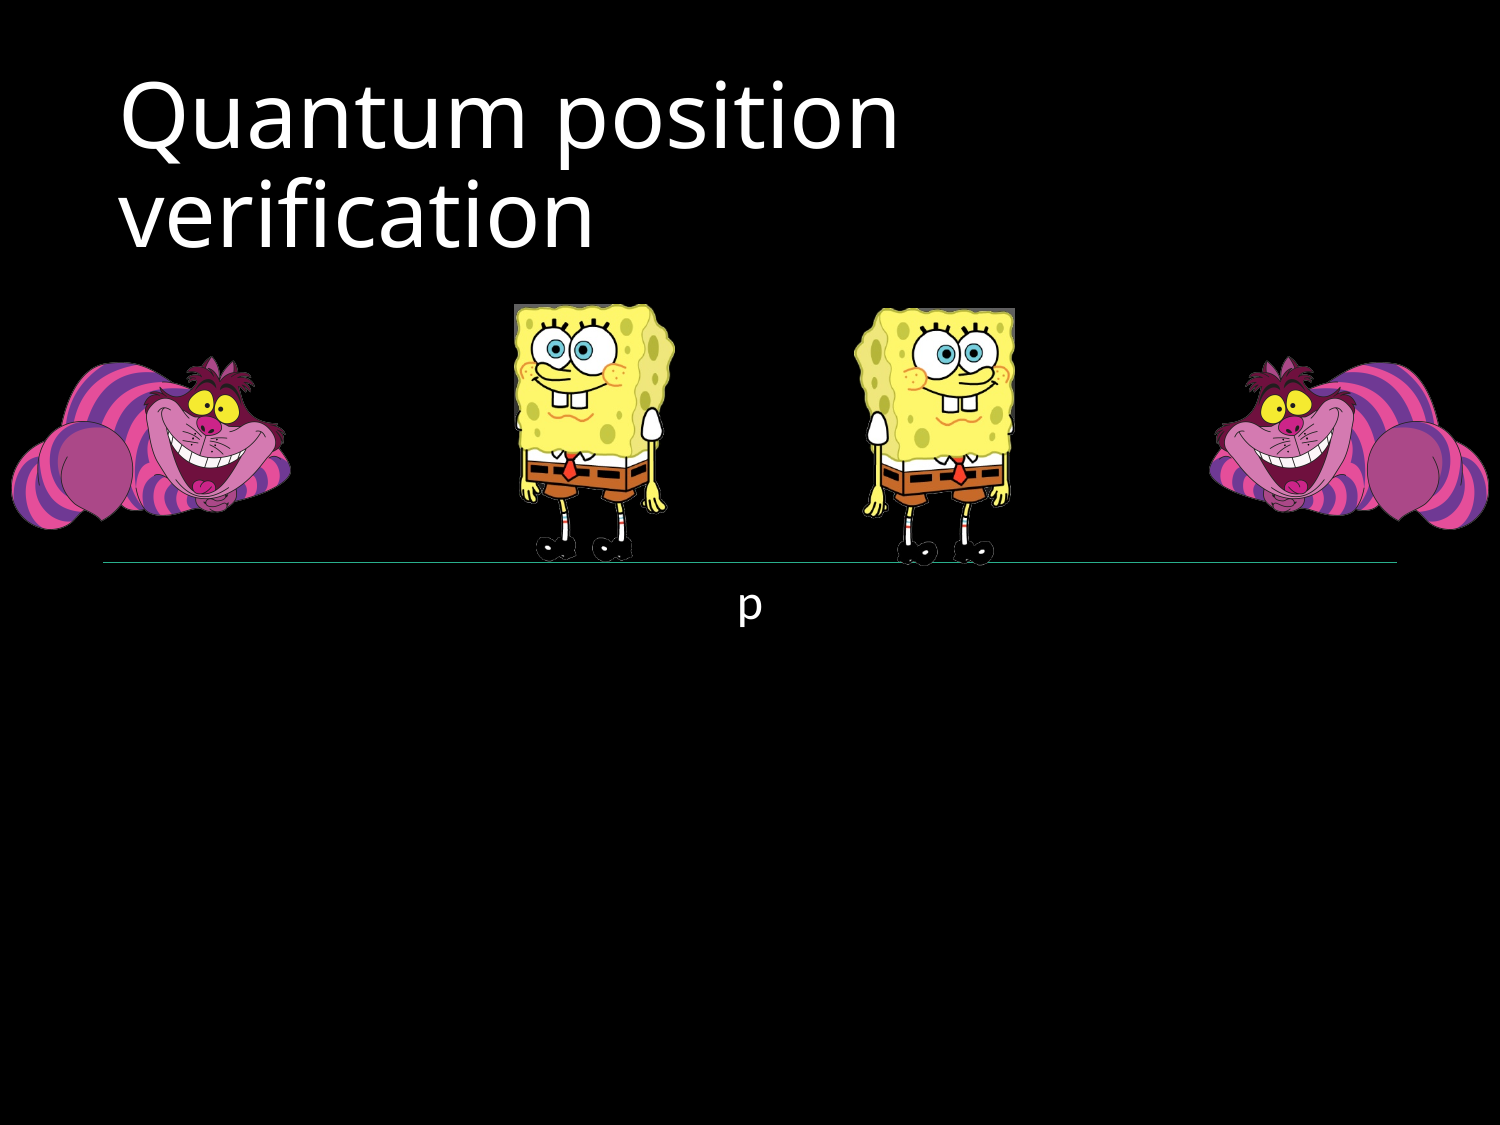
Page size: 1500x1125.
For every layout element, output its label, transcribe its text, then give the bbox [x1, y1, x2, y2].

title Quantum position verification [103, 59, 1397, 278]
picture [1209, 356, 1489, 530]
text_box p [722, 563, 778, 638]
picture [854, 308, 1015, 566]
picture [11, 356, 291, 530]
picture [514, 304, 675, 562]
